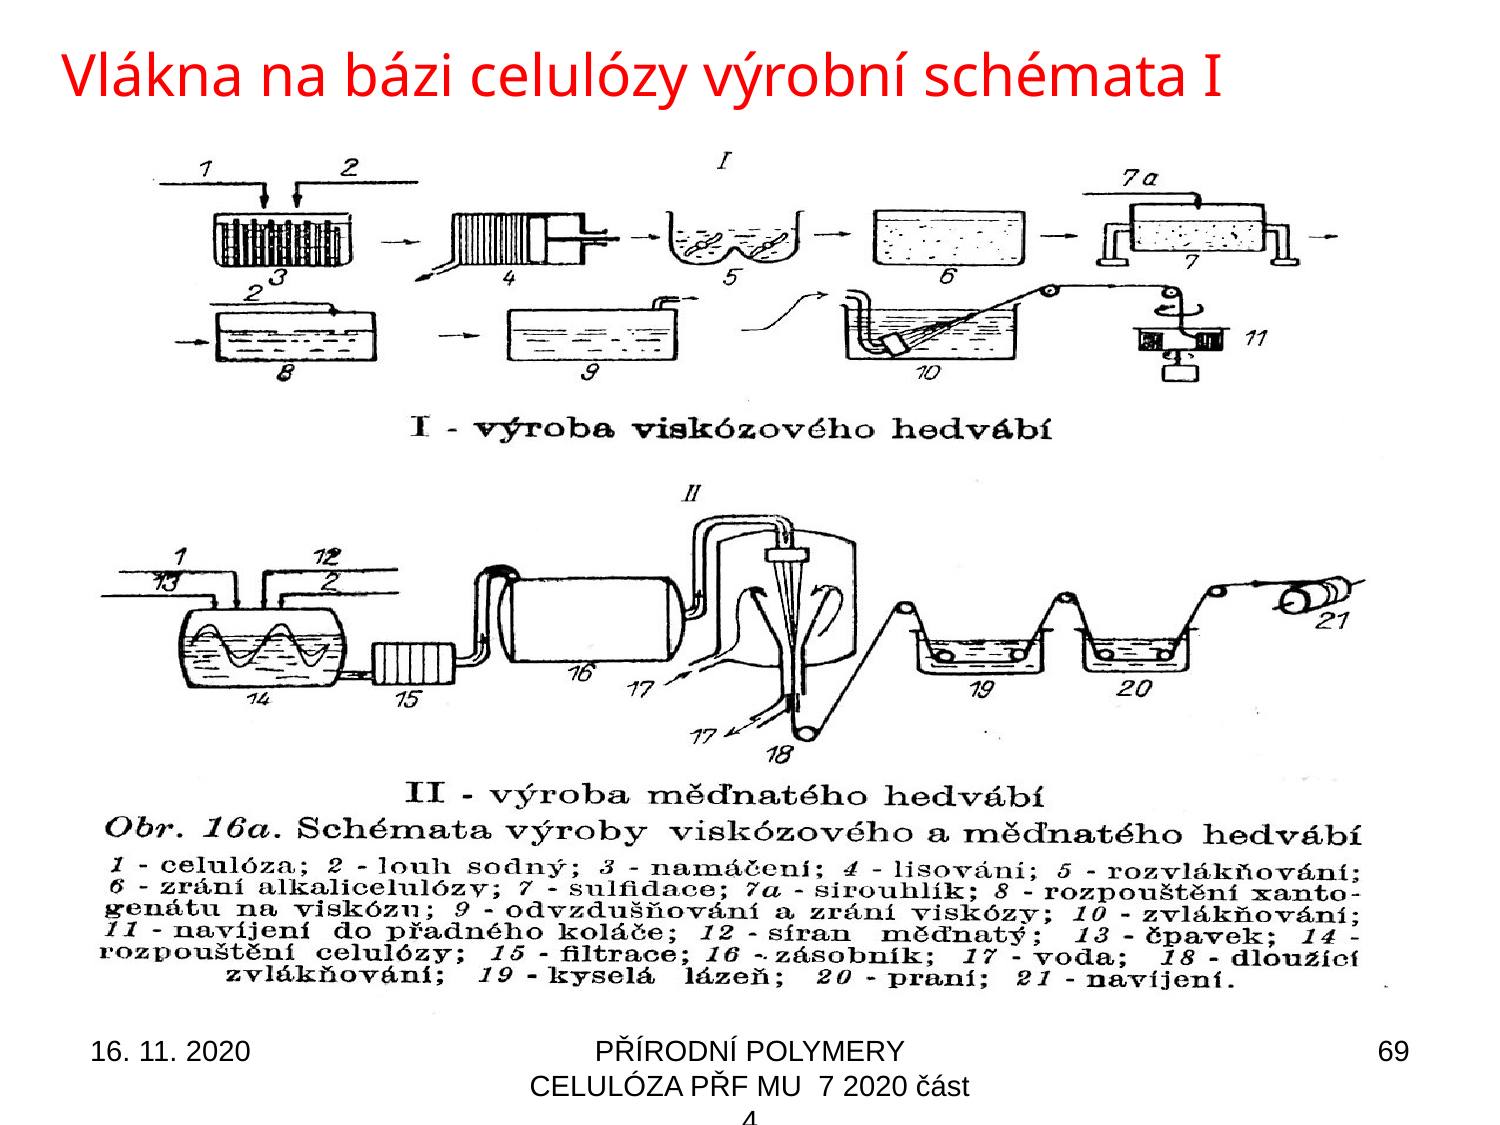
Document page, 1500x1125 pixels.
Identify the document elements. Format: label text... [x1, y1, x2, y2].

text_box Vlákna na bázi celulózy výrobní schémata I [47, 30, 1483, 116]
picture [76, 136, 1389, 1014]
slide_number 16. 11. 2020 [74, 1024, 426, 1103]
slide_number 69 [1074, 1024, 1426, 1103]
footer PŘÍRODNÍ POLYMERY CELULÓZA PŘF MU 7 2020 část 4 [512, 1024, 988, 1103]
